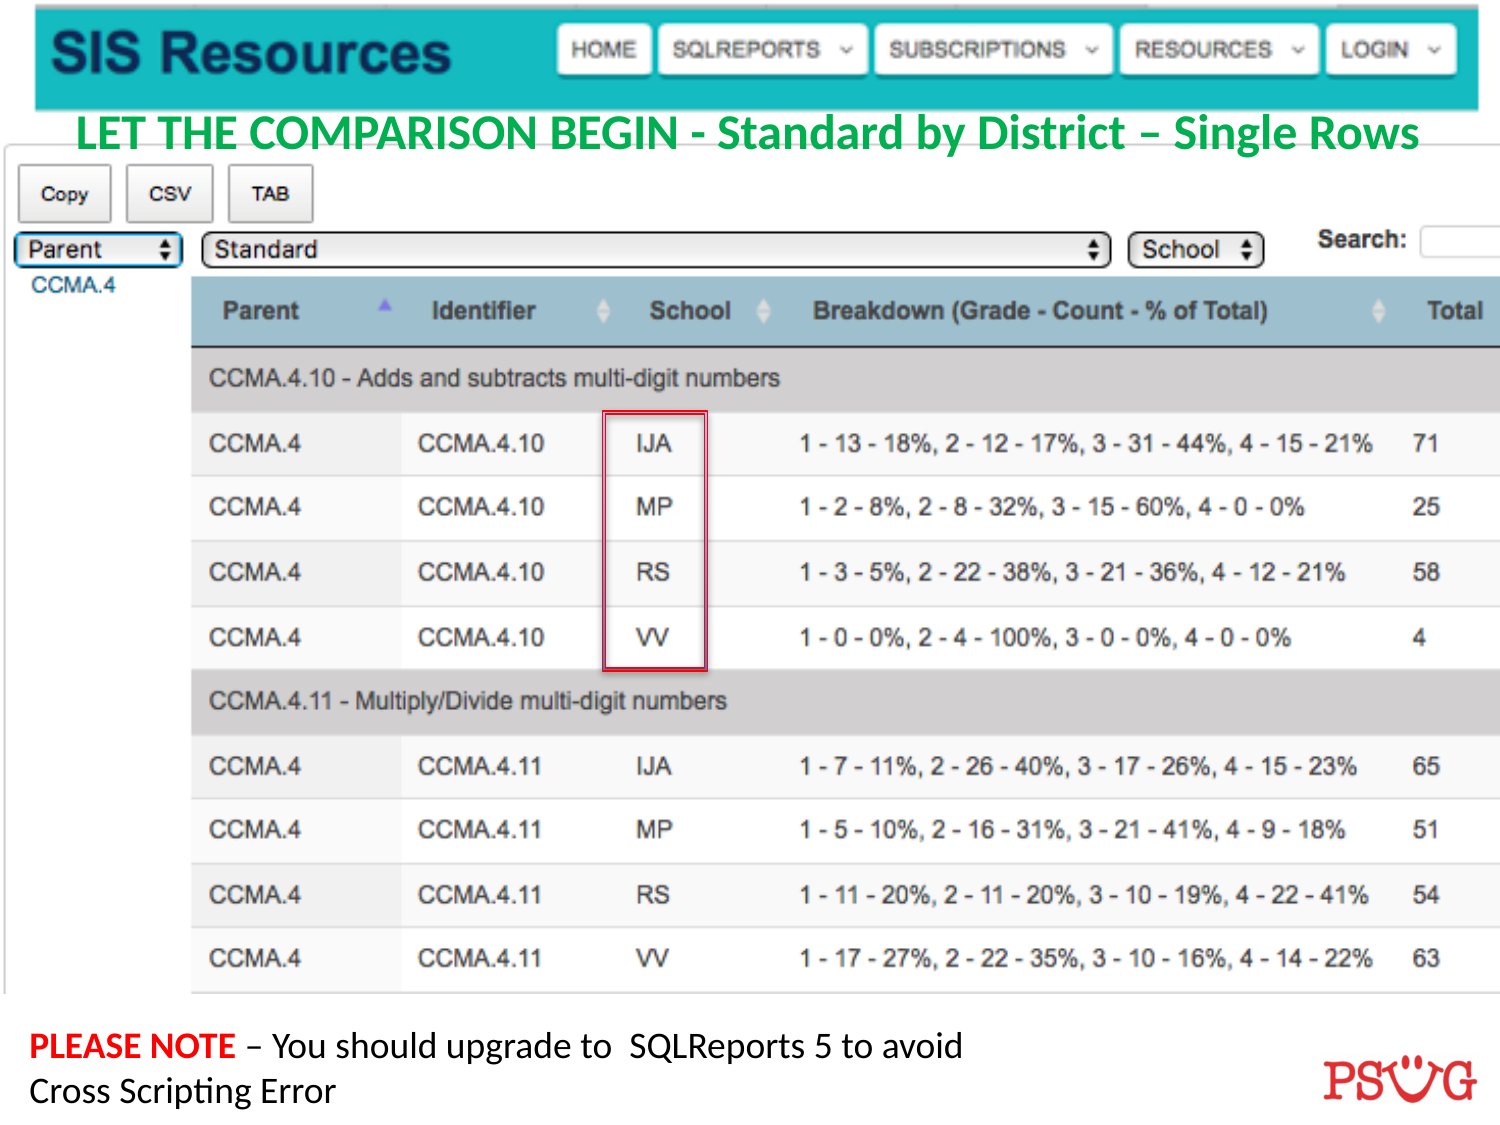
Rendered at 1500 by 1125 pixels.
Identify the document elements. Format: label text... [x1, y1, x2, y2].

text_box LET THE COMPARISON BEGIN - Standard by District – Single Rows [61, 129, 1436, 138]
text_box PLEASE NOTE – You should upgrade to SQLReports 5 to avoid Cross Scripting Error [14, 1013, 988, 1119]
picture [19, 0, 1491, 121]
picture [1320, 1054, 1480, 1105]
picture [0, 140, 1500, 994]
